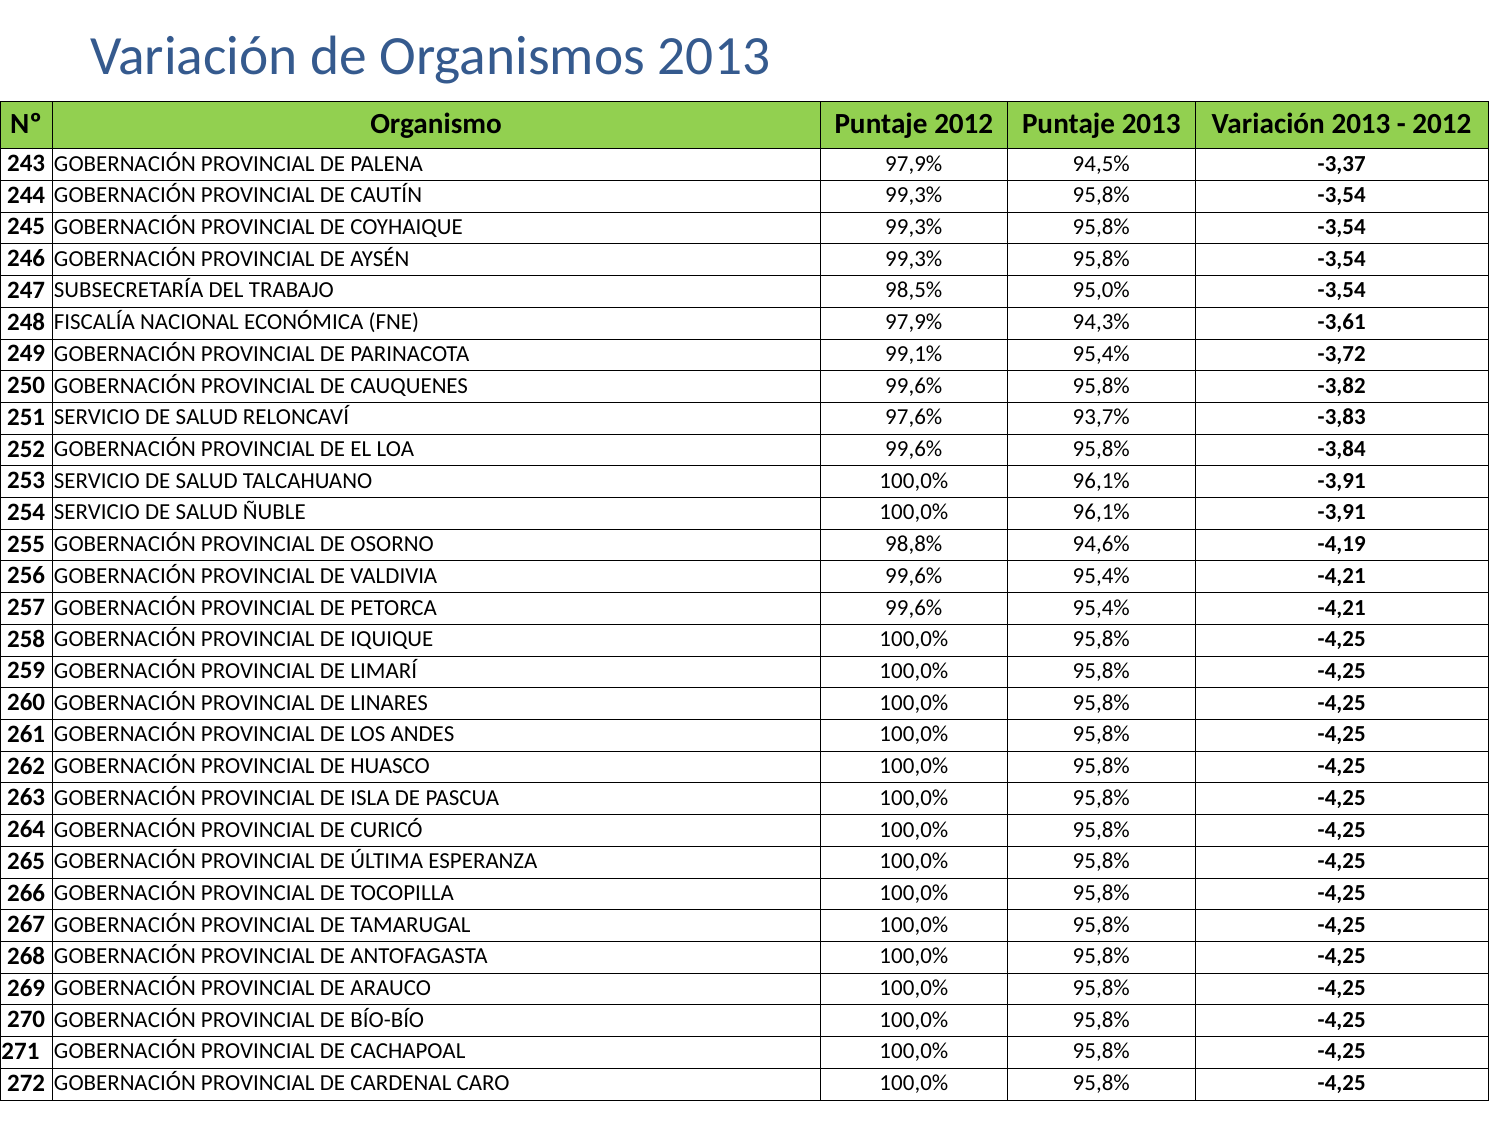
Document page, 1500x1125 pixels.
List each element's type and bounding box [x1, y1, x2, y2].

table_cell [53, 752, 820, 782]
table_cell [1196, 942, 1488, 973]
table_cell [1196, 815, 1488, 846]
table_cell [1, 181, 52, 212]
table_cell [821, 340, 1007, 370]
table_cell [1196, 276, 1488, 307]
table_cell [1008, 657, 1195, 687]
table_cell [53, 181, 820, 212]
table_cell [1196, 530, 1488, 560]
table_cell [1008, 752, 1195, 782]
table_cell [53, 1069, 820, 1100]
table_cell [1196, 910, 1488, 941]
table_cell [53, 720, 820, 751]
table_cell [1008, 561, 1195, 592]
table_cell [1, 1069, 52, 1100]
table_cell [53, 847, 820, 878]
table_cell [1196, 403, 1488, 434]
table_cell [1008, 530, 1195, 560]
table_cell [1196, 1037, 1488, 1068]
table_cell [1, 213, 52, 243]
table_cell [821, 847, 1007, 878]
table_cell [1008, 181, 1195, 212]
table_cell [821, 561, 1007, 592]
table_cell [821, 466, 1007, 497]
table_cell [1008, 371, 1195, 402]
table_cell [53, 213, 820, 243]
table_cell [821, 942, 1007, 973]
table_cell [53, 593, 820, 624]
table_cell [1, 371, 52, 402]
table_cell [1, 1037, 52, 1068]
table_cell [53, 276, 820, 307]
table_cell [1196, 879, 1488, 909]
table_cell [821, 974, 1007, 1004]
table_cell [1196, 1005, 1488, 1036]
table_cell [821, 625, 1007, 656]
table_cell [1, 752, 52, 782]
table_cell [53, 1005, 820, 1036]
table_cell [821, 308, 1007, 339]
table_cell [1196, 593, 1488, 624]
table_cell [53, 879, 820, 909]
table_cell [53, 657, 820, 687]
table_cell [53, 625, 820, 656]
table_cell [1008, 403, 1195, 434]
table_cell [1196, 974, 1488, 1004]
table_cell [821, 149, 1007, 180]
table_cell [53, 688, 820, 719]
table_cell [1008, 879, 1195, 909]
table_cell [53, 340, 820, 370]
table_cell [1196, 561, 1488, 592]
table_cell [53, 435, 820, 465]
table_cell [1196, 213, 1488, 243]
table_cell [1196, 720, 1488, 751]
table_cell [821, 1037, 1007, 1068]
table_cell [1, 561, 52, 592]
table_cell [1008, 244, 1195, 275]
table_cell [1, 276, 52, 307]
table_cell [1196, 783, 1488, 814]
table_cell [821, 752, 1007, 782]
table_cell [1008, 498, 1195, 529]
table_cell [1196, 371, 1488, 402]
table_cell [1, 625, 52, 656]
table_cell [1196, 181, 1488, 212]
table_cell [1, 942, 52, 973]
table_cell [1196, 688, 1488, 719]
table_cell [53, 466, 820, 497]
table_cell [1, 688, 52, 719]
table_cell [1196, 244, 1488, 275]
table_cell [53, 974, 820, 1004]
table_cell [821, 879, 1007, 909]
table_cell [1196, 435, 1488, 465]
table_cell [53, 371, 820, 402]
table_cell [1196, 1069, 1488, 1100]
table_cell [1, 403, 52, 434]
table_cell [821, 403, 1007, 434]
table_cell [1, 435, 52, 465]
table_cell [53, 1037, 820, 1068]
table_cell [1008, 276, 1195, 307]
table_cell [1008, 815, 1195, 846]
table_cell [1008, 149, 1195, 180]
table_cell [821, 244, 1007, 275]
table_cell [821, 1005, 1007, 1036]
table_cell [1196, 847, 1488, 878]
table_cell [821, 181, 1007, 212]
table_cell [1008, 1037, 1195, 1068]
table_cell [1008, 625, 1195, 656]
table_cell [1196, 657, 1488, 687]
table_cell [1, 340, 52, 370]
table_cell [1196, 308, 1488, 339]
table_cell [821, 371, 1007, 402]
table_cell [1196, 340, 1488, 370]
table_cell [1008, 593, 1195, 624]
table_header [821, 102, 1007, 148]
table_header [53, 102, 820, 148]
table_cell [1, 498, 52, 529]
table_cell [53, 783, 820, 814]
table_cell [1008, 435, 1195, 465]
table_cell [1196, 149, 1488, 180]
table_cell [1, 149, 52, 180]
table_cell [1008, 213, 1195, 243]
table_cell [1008, 1005, 1195, 1036]
title [75, 11, 1425, 94]
table_cell [1008, 466, 1195, 497]
table_cell [1008, 308, 1195, 339]
table_cell [1008, 942, 1195, 973]
table_cell [1, 815, 52, 846]
table_cell [1, 879, 52, 909]
table_cell [821, 213, 1007, 243]
table_cell [53, 403, 820, 434]
table_cell [821, 720, 1007, 751]
table_cell [1008, 688, 1195, 719]
table_cell [53, 815, 820, 846]
table_cell [53, 530, 820, 560]
table_cell [1, 657, 52, 687]
table_cell [821, 783, 1007, 814]
table_cell [53, 910, 820, 941]
table_cell [1, 308, 52, 339]
table_cell [1008, 1069, 1195, 1100]
table_cell [53, 244, 820, 275]
table_cell [1008, 783, 1195, 814]
table_cell [1, 720, 52, 751]
table_cell [821, 1069, 1007, 1100]
table_cell [821, 498, 1007, 529]
table_cell [53, 942, 820, 973]
table_cell [821, 276, 1007, 307]
table_cell [1196, 752, 1488, 782]
table_cell [1196, 625, 1488, 656]
table_cell [1008, 910, 1195, 941]
table_cell [821, 910, 1007, 941]
table_cell [53, 308, 820, 339]
table_header [1, 102, 52, 148]
table_cell [1008, 340, 1195, 370]
table_cell [821, 815, 1007, 846]
table_cell [1, 910, 52, 941]
table_cell [821, 593, 1007, 624]
table_cell [53, 149, 820, 180]
table_cell [821, 530, 1007, 560]
table_cell [1, 593, 52, 624]
table_cell [1, 244, 52, 275]
table_cell [1196, 466, 1488, 497]
table_header [1008, 102, 1195, 148]
table_cell [1008, 847, 1195, 878]
table_cell [1, 974, 52, 1004]
table_cell [1008, 974, 1195, 1004]
table_cell [1, 783, 52, 814]
table_cell [53, 498, 820, 529]
table_cell [1008, 720, 1195, 751]
table_cell [53, 561, 820, 592]
table_cell [821, 657, 1007, 687]
table_header [1196, 102, 1488, 148]
table_cell [1, 466, 52, 497]
table_cell [1196, 498, 1488, 529]
table_cell [821, 688, 1007, 719]
table_cell [1, 847, 52, 878]
table_cell [1, 1005, 52, 1036]
table_cell [1, 530, 52, 560]
table_cell [821, 435, 1007, 465]
